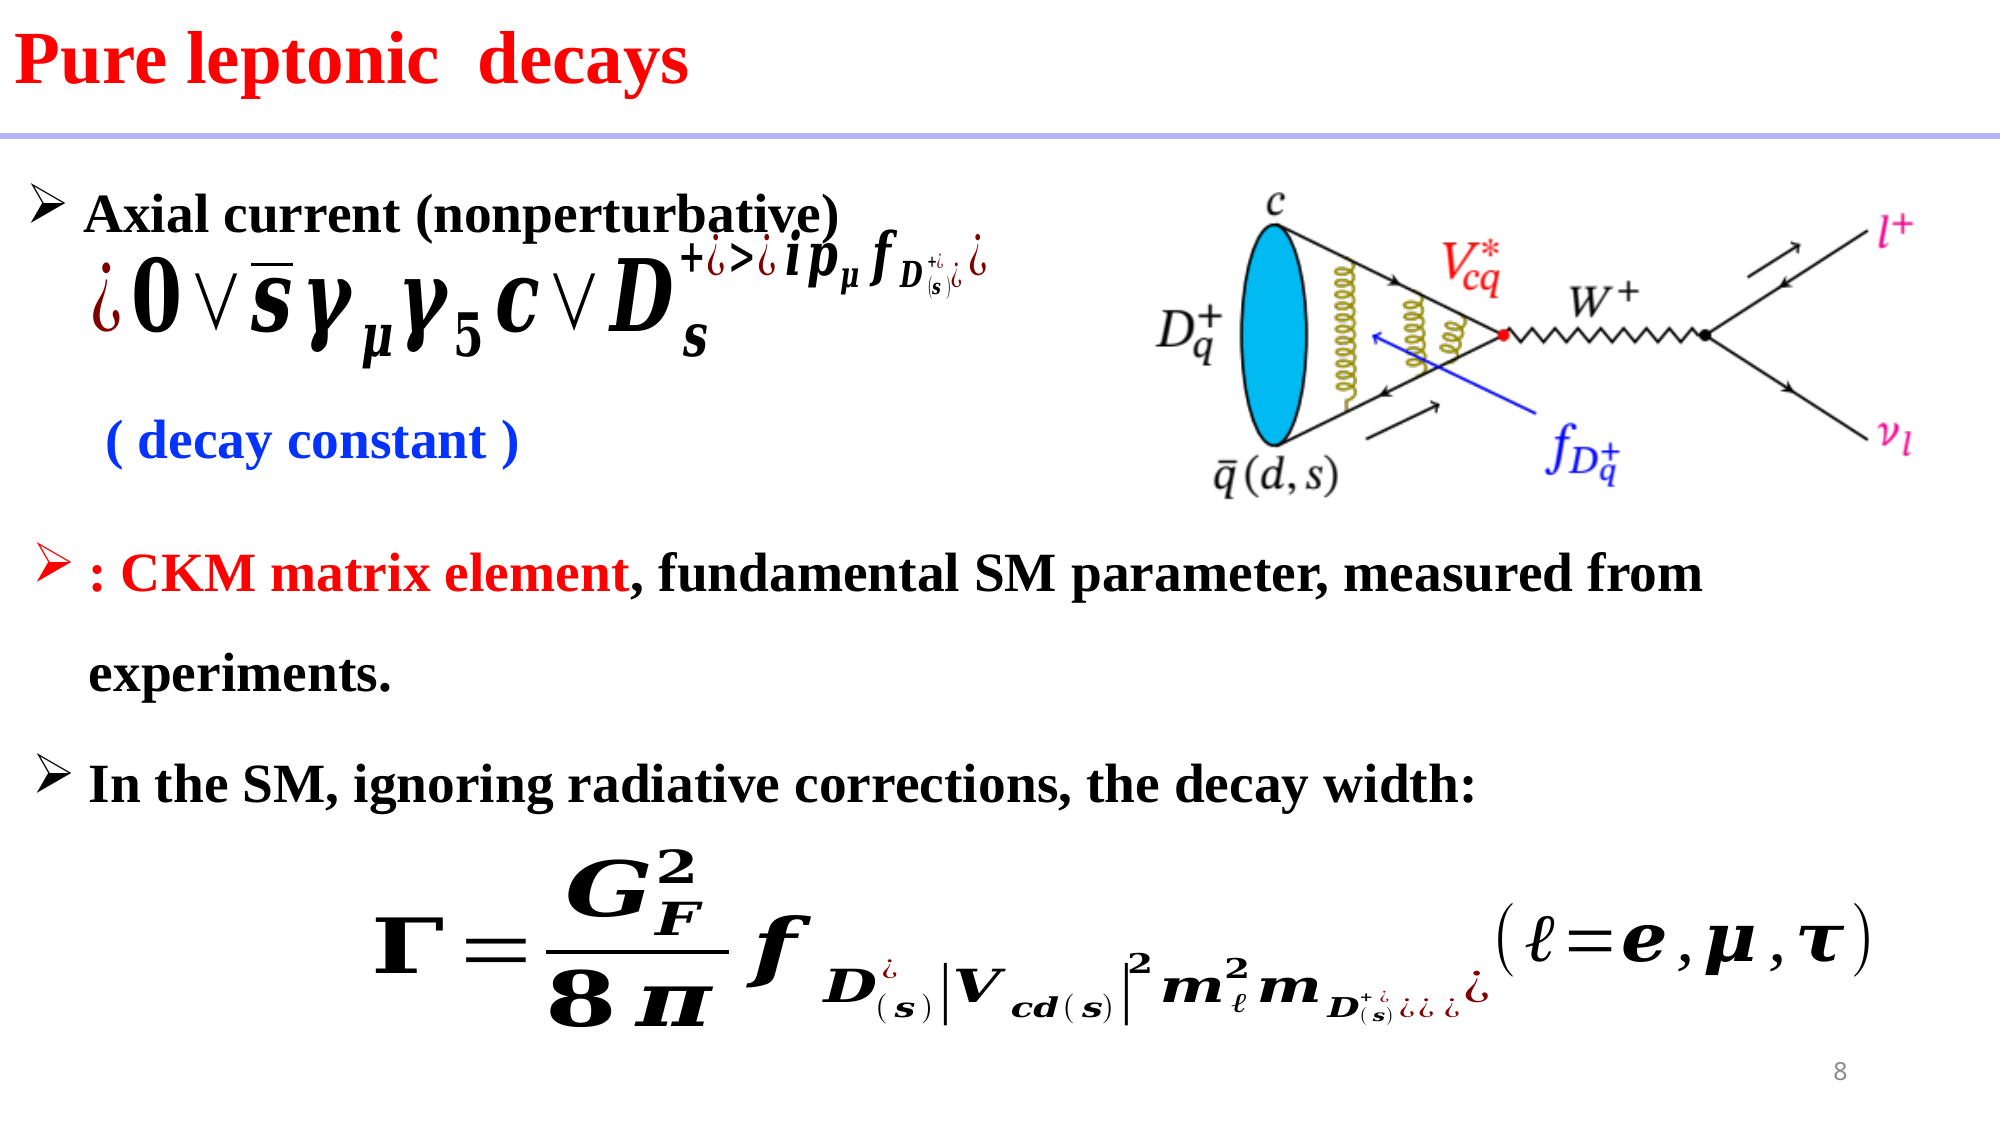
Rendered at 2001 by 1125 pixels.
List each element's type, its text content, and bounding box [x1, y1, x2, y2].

picture [1103, 139, 1967, 550]
slide_number 8 [1412, 1042, 1863, 1103]
text_box Axial current (nonperturbative) [12, 139, 1026, 251]
text_box In the SM, ignoring radiative corrections, the decay width: [17, 739, 1630, 821]
